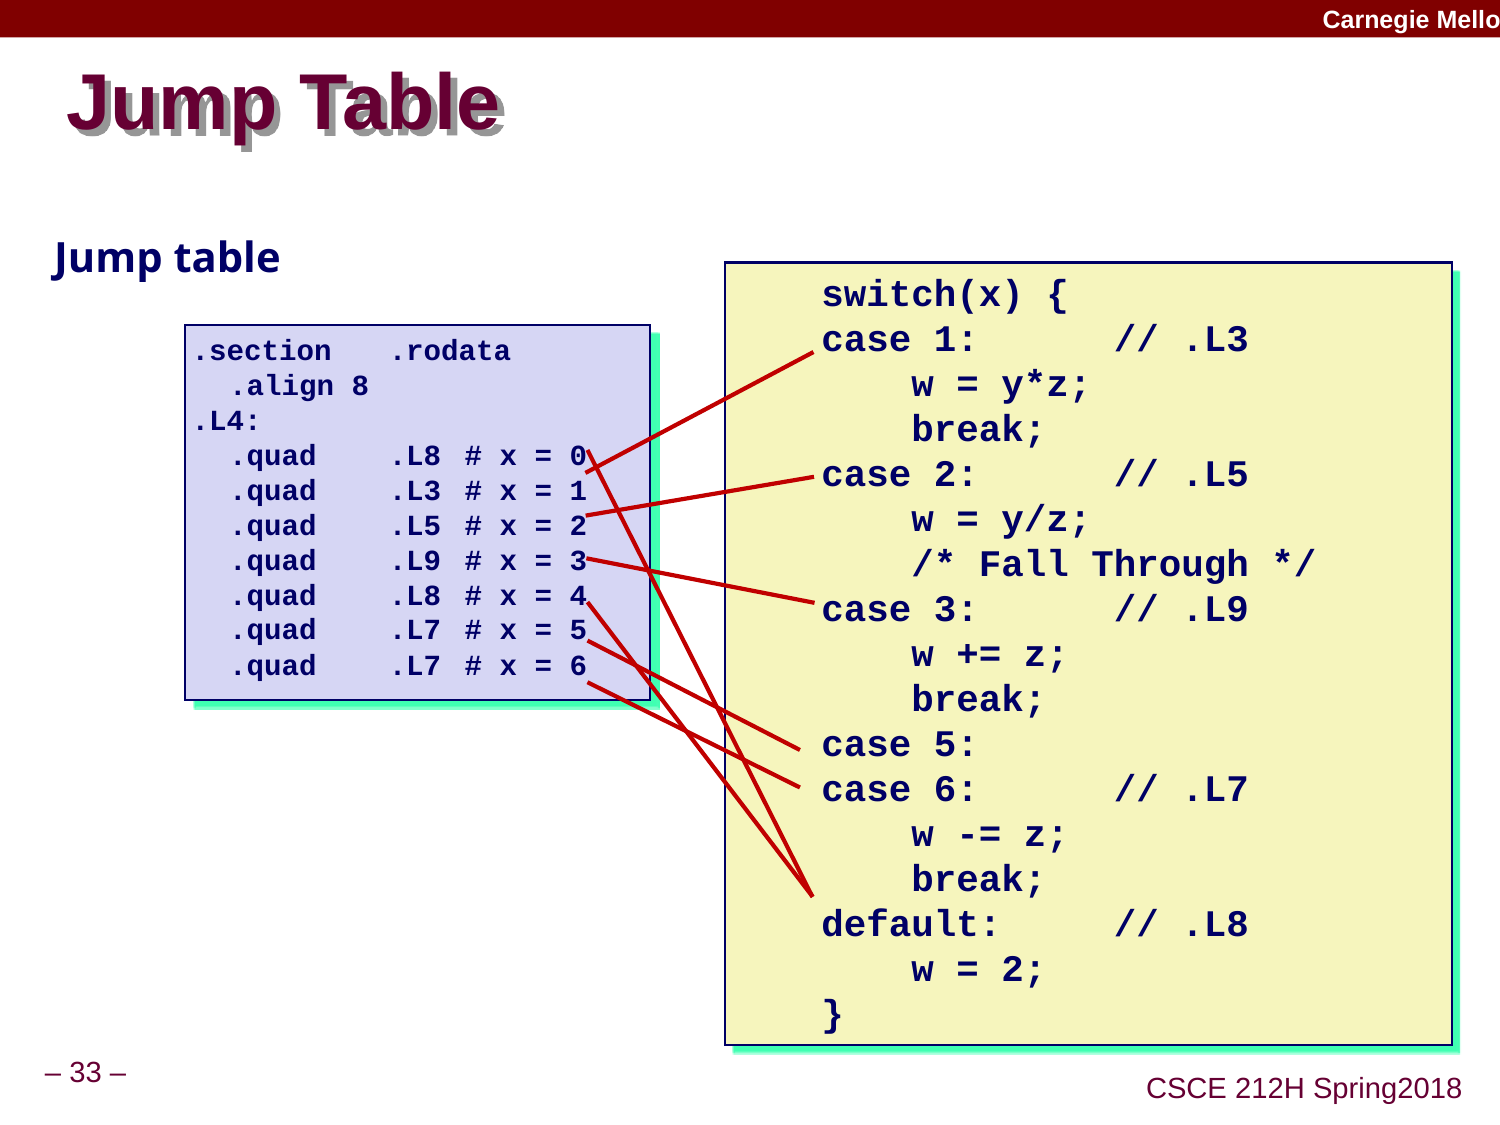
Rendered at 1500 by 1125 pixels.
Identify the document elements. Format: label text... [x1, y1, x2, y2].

text_box [0, 0, 1500, 38]
text_box switch(x) { case 1: // .L3 w = y*z; break; case 2: // .L5 w = y/z; /* Fall Through */ case 3: // .L9 w += z; break; case 5: case 6: // .L7 w -= z; break; default: // .L8 w = 2; } [724, 262, 1452, 1045]
text_box Jump table [47, 224, 615, 288]
title Jump Table [66, 40, 1497, 169]
text_box %r9b [621, 700, 638, 706]
text_box Carnegie Mellon [1322, 3, 1500, 33]
text_box .section .rodata .align 8 .L4: .quad .L8 # x = 0 .quad .L3 # x = 1 .quad .L5 # x = 2 .quad .L9 # x = 3 .quad .L8 # x = 4 .quad .L7 # x = 5 .quad .L7 # x = 6 [185, 324, 650, 700]
